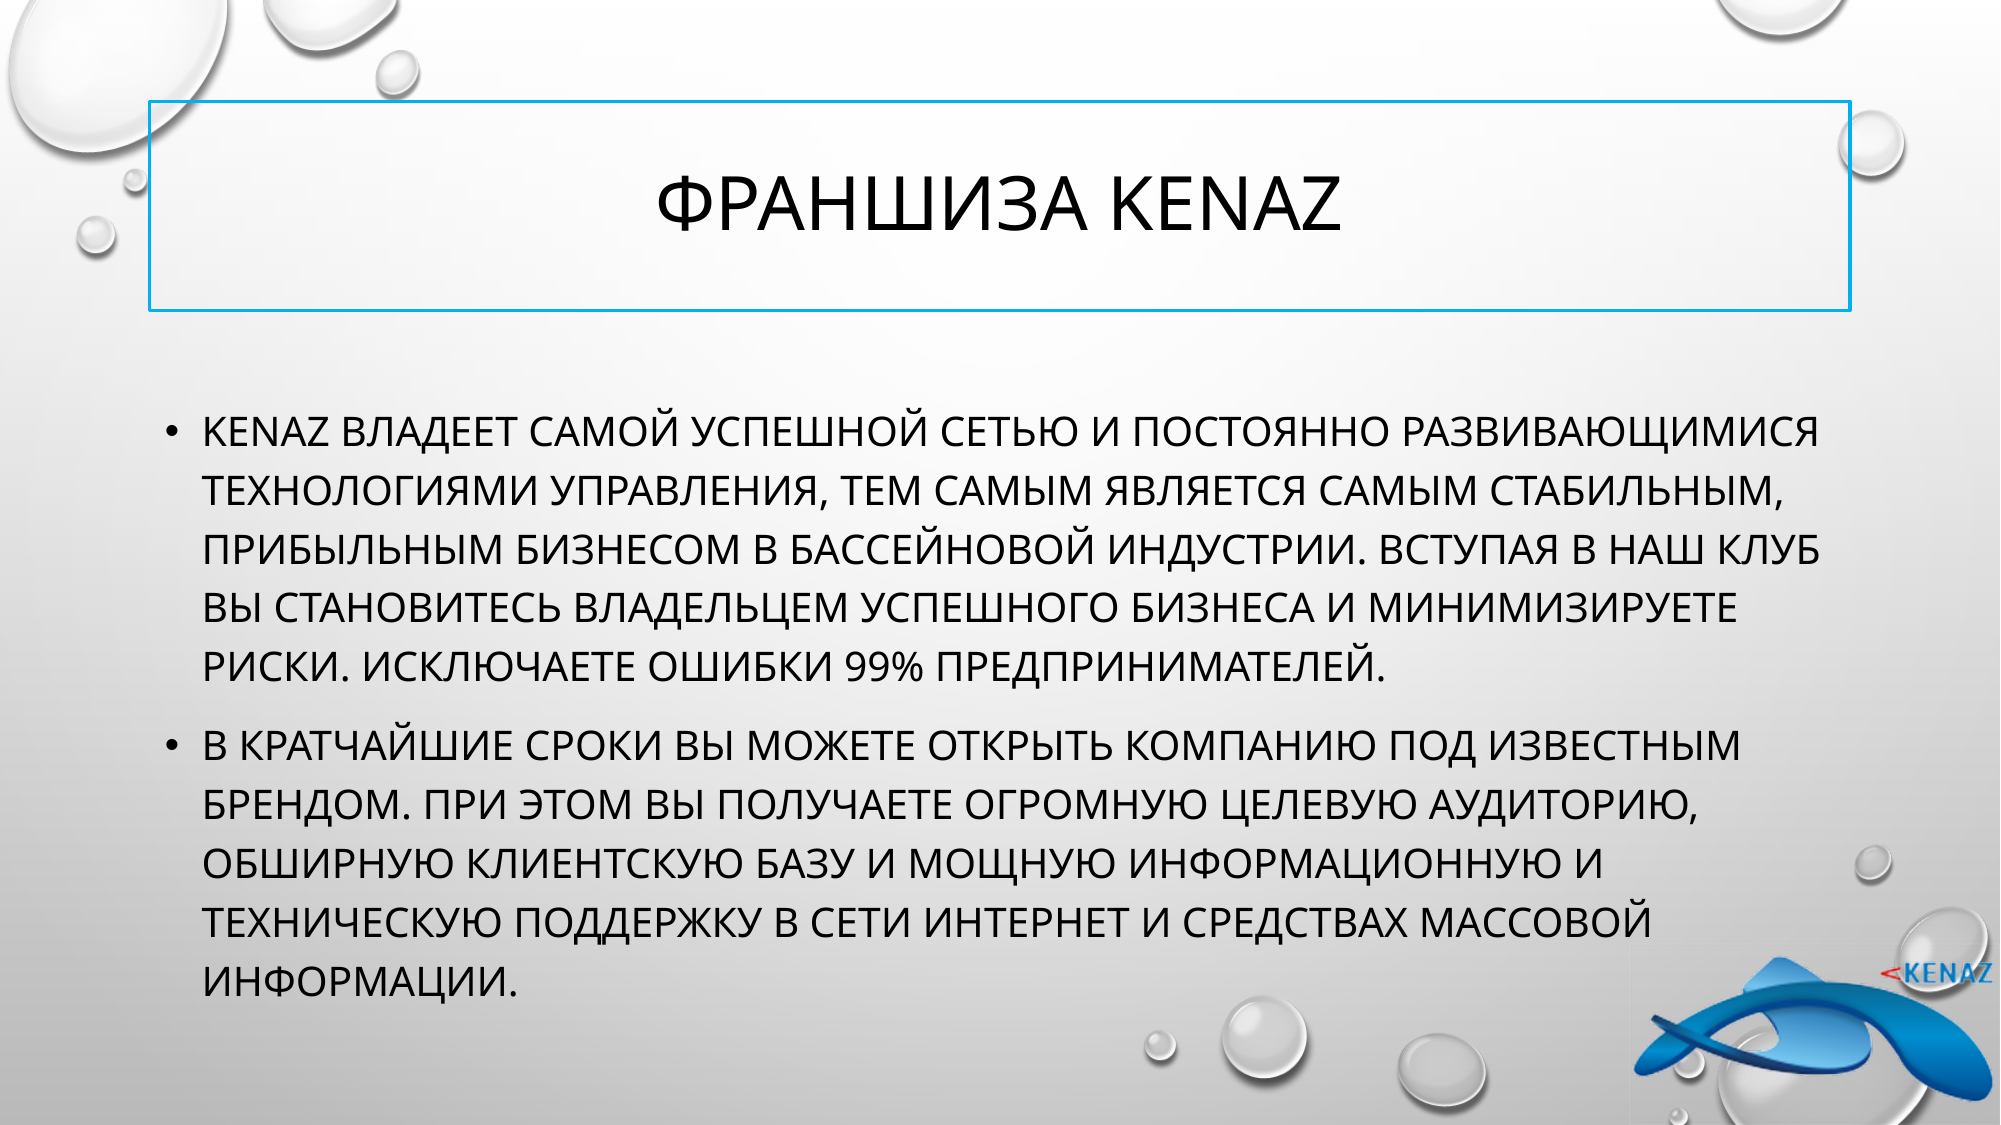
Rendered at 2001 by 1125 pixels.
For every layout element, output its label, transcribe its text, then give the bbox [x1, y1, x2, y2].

picture [0, 0, 2000, 1125]
title Франшиза KENAZ [149, 101, 1851, 311]
list KENAZ Владеет самой успешной сетью и постоянно развивающимися технологиями управления, тем самым является самым стабильным, прибыльным бизнесом в бассейновой индустрии. Вступая в наш клуб вы становитесь владельцем успешного бизнеса и минимизируете риски. Исключаете ошибки 99% предпринимателей. В кратчайшие сроки Вы можете открыть компанию под известным брендом. При этом Вы получаете огромную целевую аудиторию, обширную клиентскую базу и мощную информационную и техническую поддержку в сети интернет и средствах массовой информации. [149, 388, 1850, 1027]
